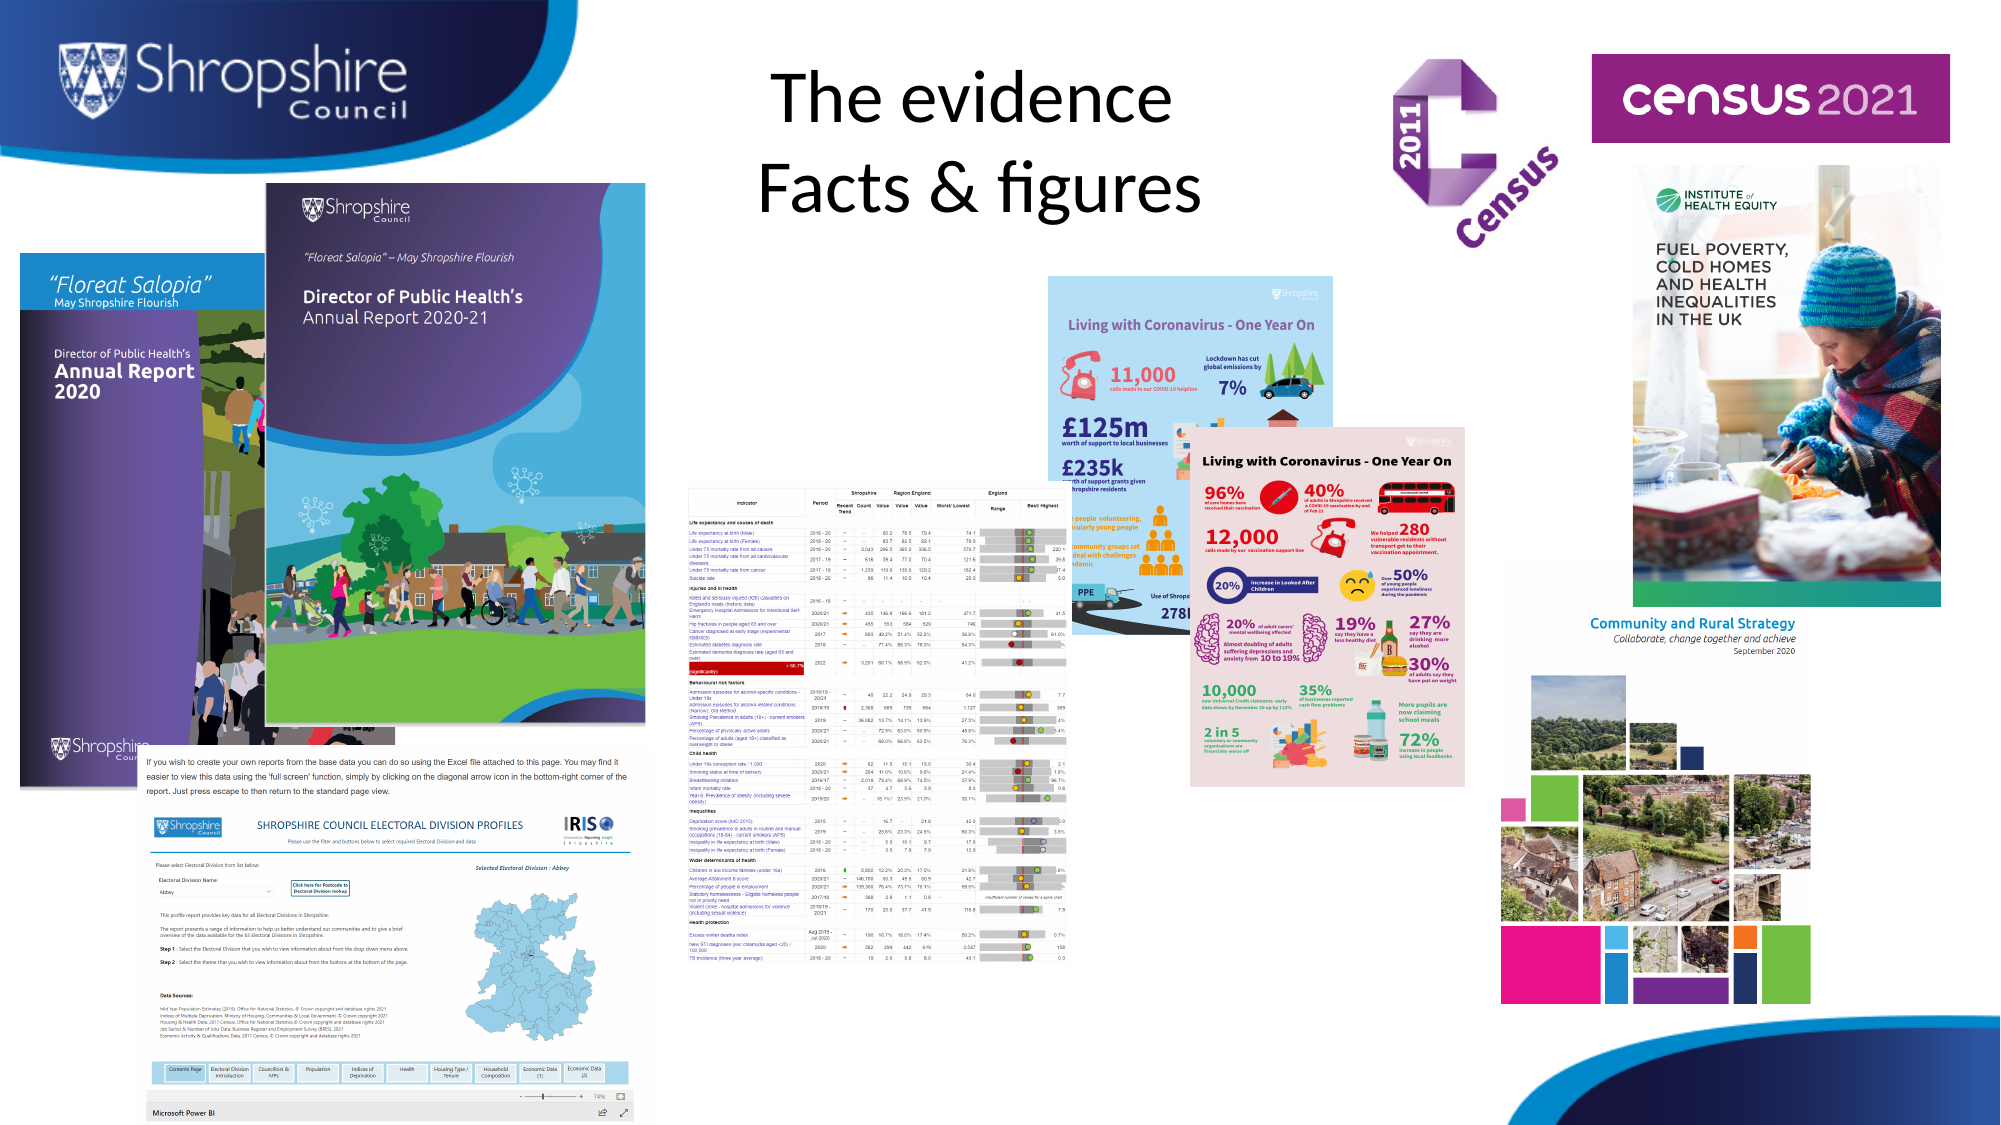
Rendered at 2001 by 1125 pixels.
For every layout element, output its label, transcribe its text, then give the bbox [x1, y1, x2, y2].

title The evidence Facts & figures [297, 17, 1648, 258]
picture [1557, 1028, 2001, 1125]
picture [1386, 54, 1567, 254]
picture [0, 0, 2001, 1125]
